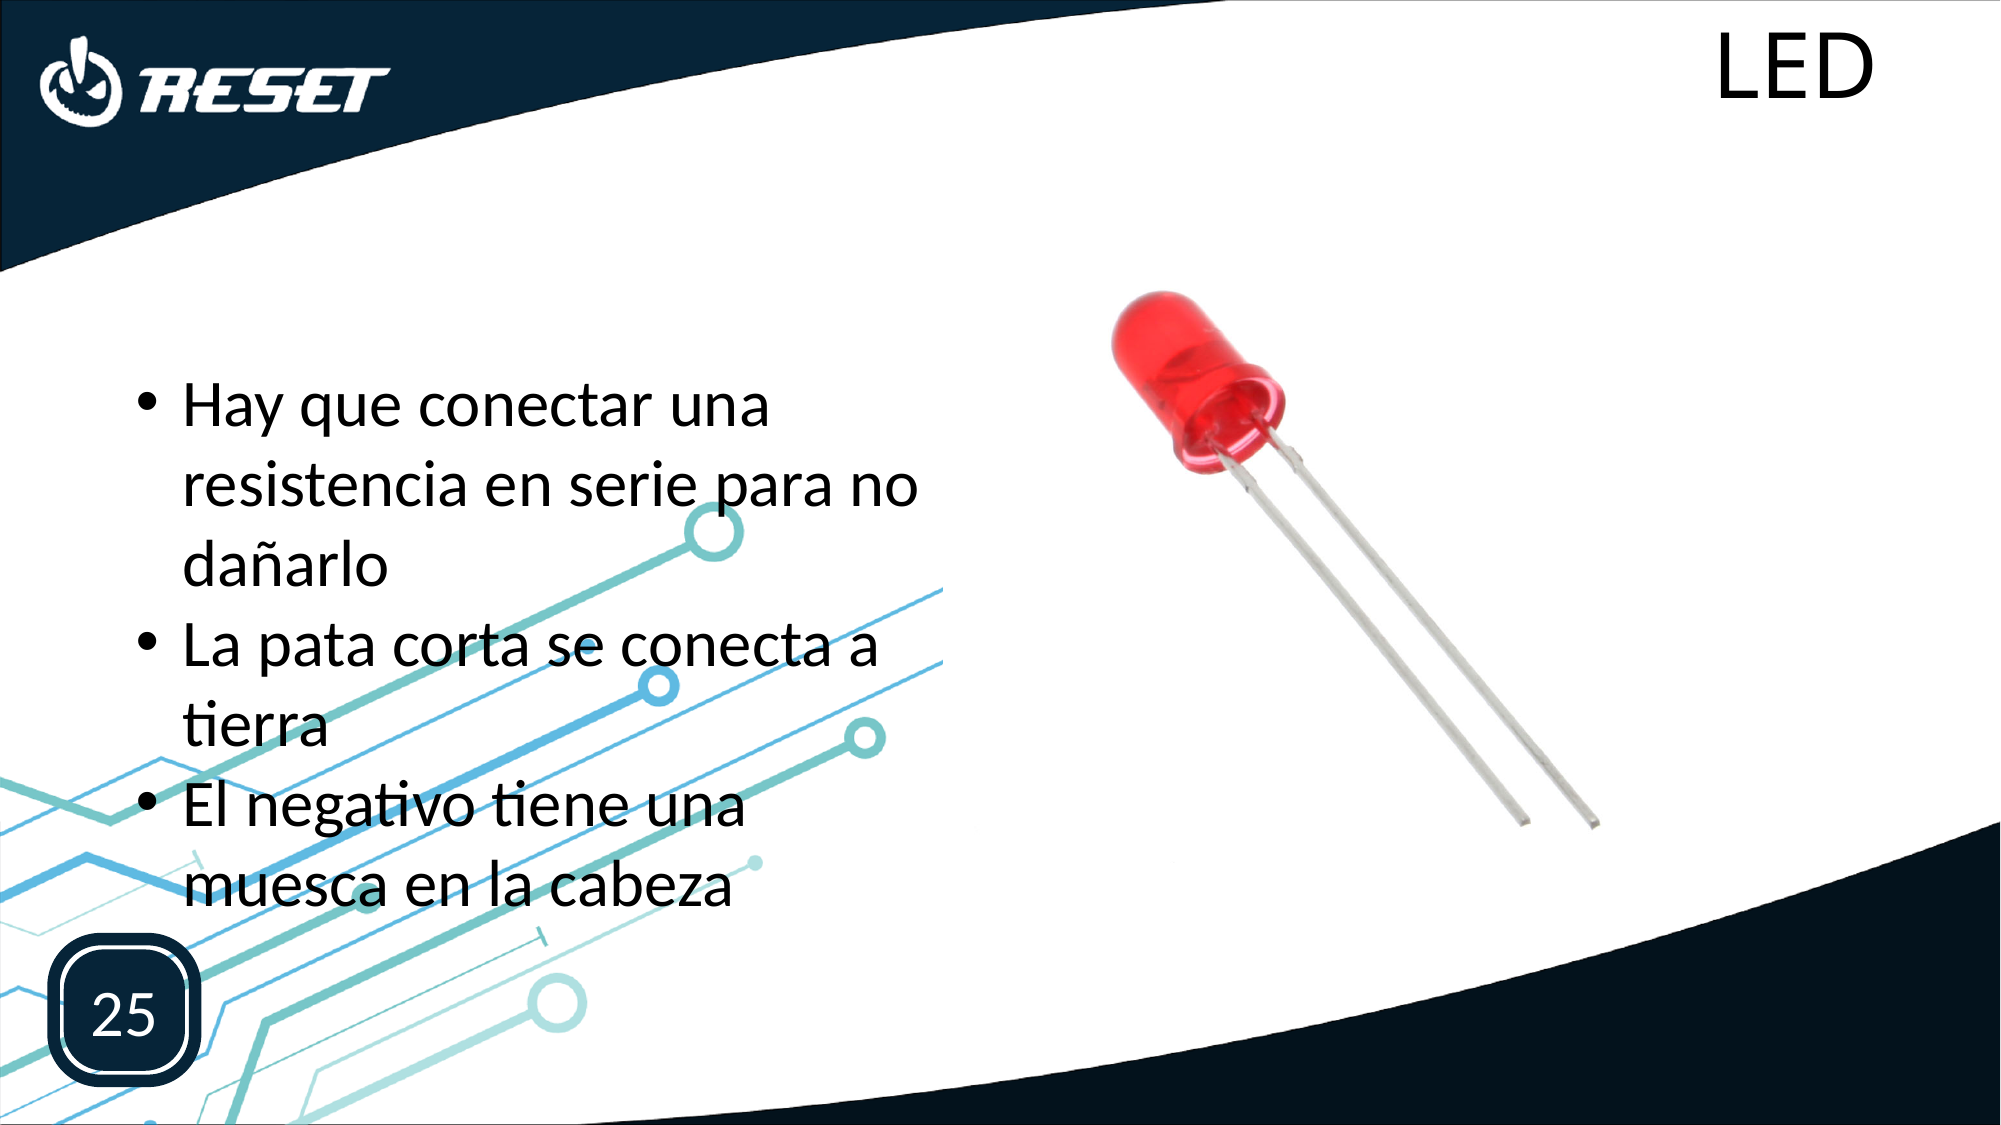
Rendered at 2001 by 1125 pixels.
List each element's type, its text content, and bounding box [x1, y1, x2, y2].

text_box LED [1591, 0, 2000, 125]
text_box Hay que conectar una resistencia en serie para no dañarlo La pata corta se conecta a tierra El negativo tiene una muesca en la cabeza [120, 352, 957, 928]
picture [0, 0, 2001, 1125]
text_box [53, 939, 196, 1081]
